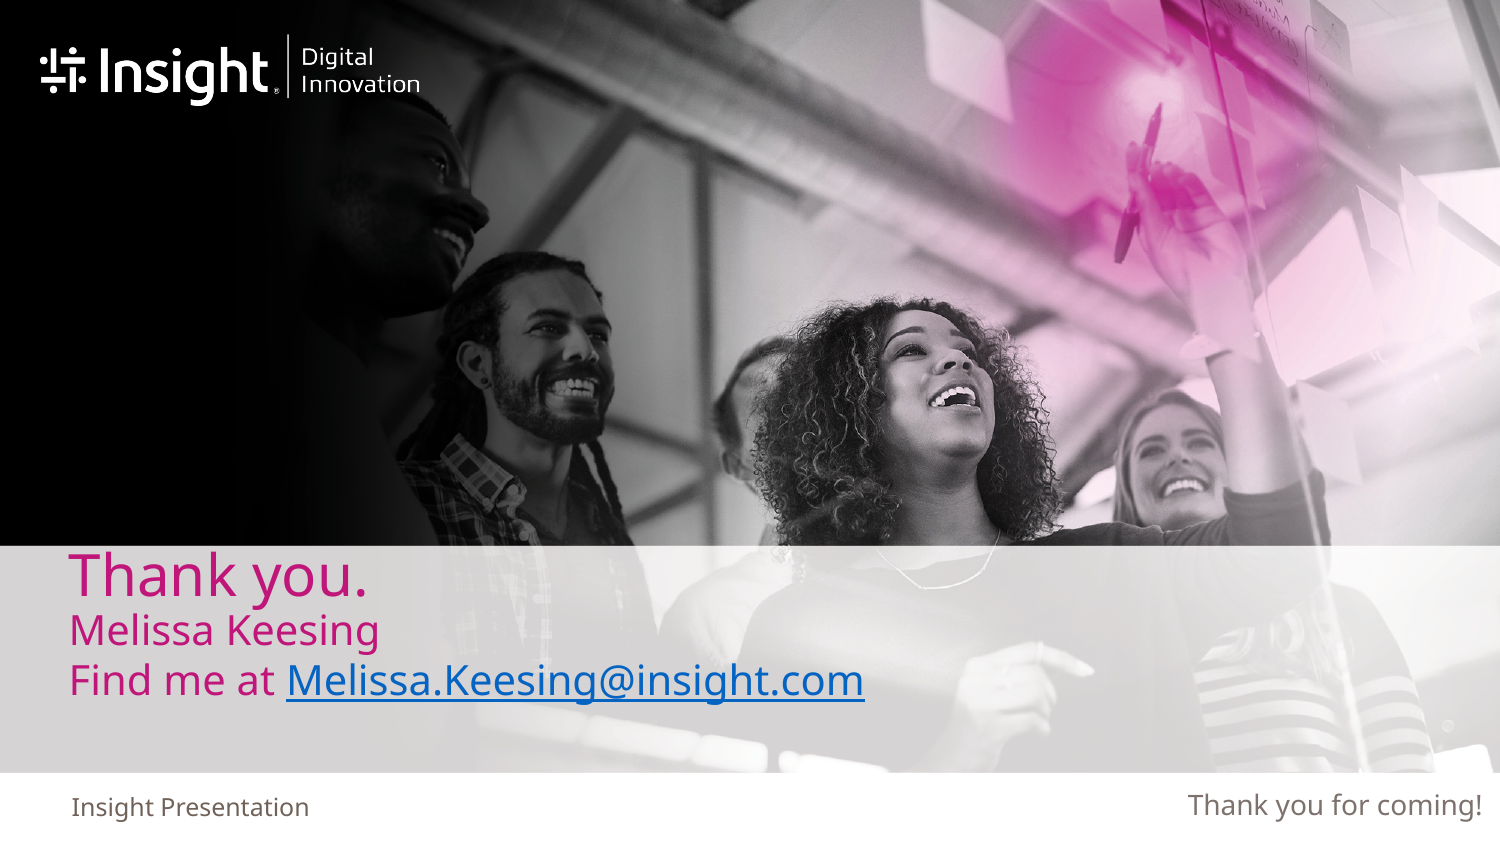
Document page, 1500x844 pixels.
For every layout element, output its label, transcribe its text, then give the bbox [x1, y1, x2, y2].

text_box Thank you for coming! [985, 780, 1498, 829]
title Thank you. Melissa Keesing Find me at Melissa.Keesing@insight.com [53, 598, 1438, 714]
picture [0, 0, 1500, 844]
